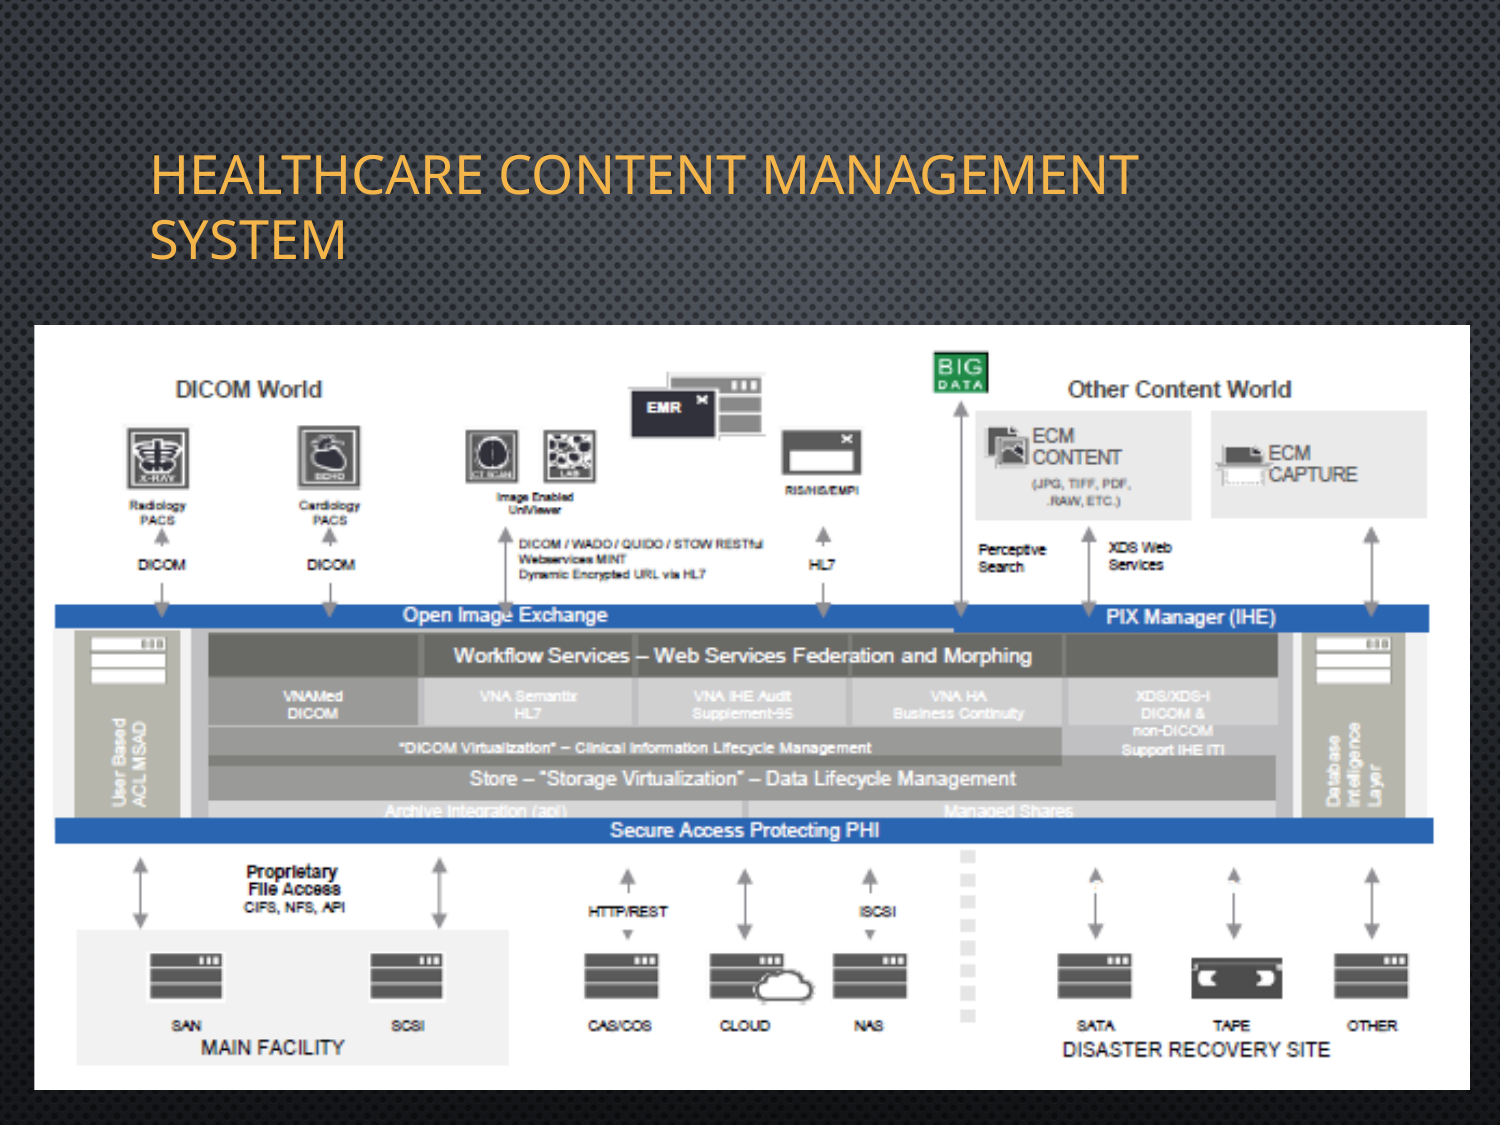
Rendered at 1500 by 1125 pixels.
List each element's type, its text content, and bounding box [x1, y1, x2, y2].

title Healthcare Content Management System [134, 97, 1367, 314]
picture [34, 325, 1471, 1090]
